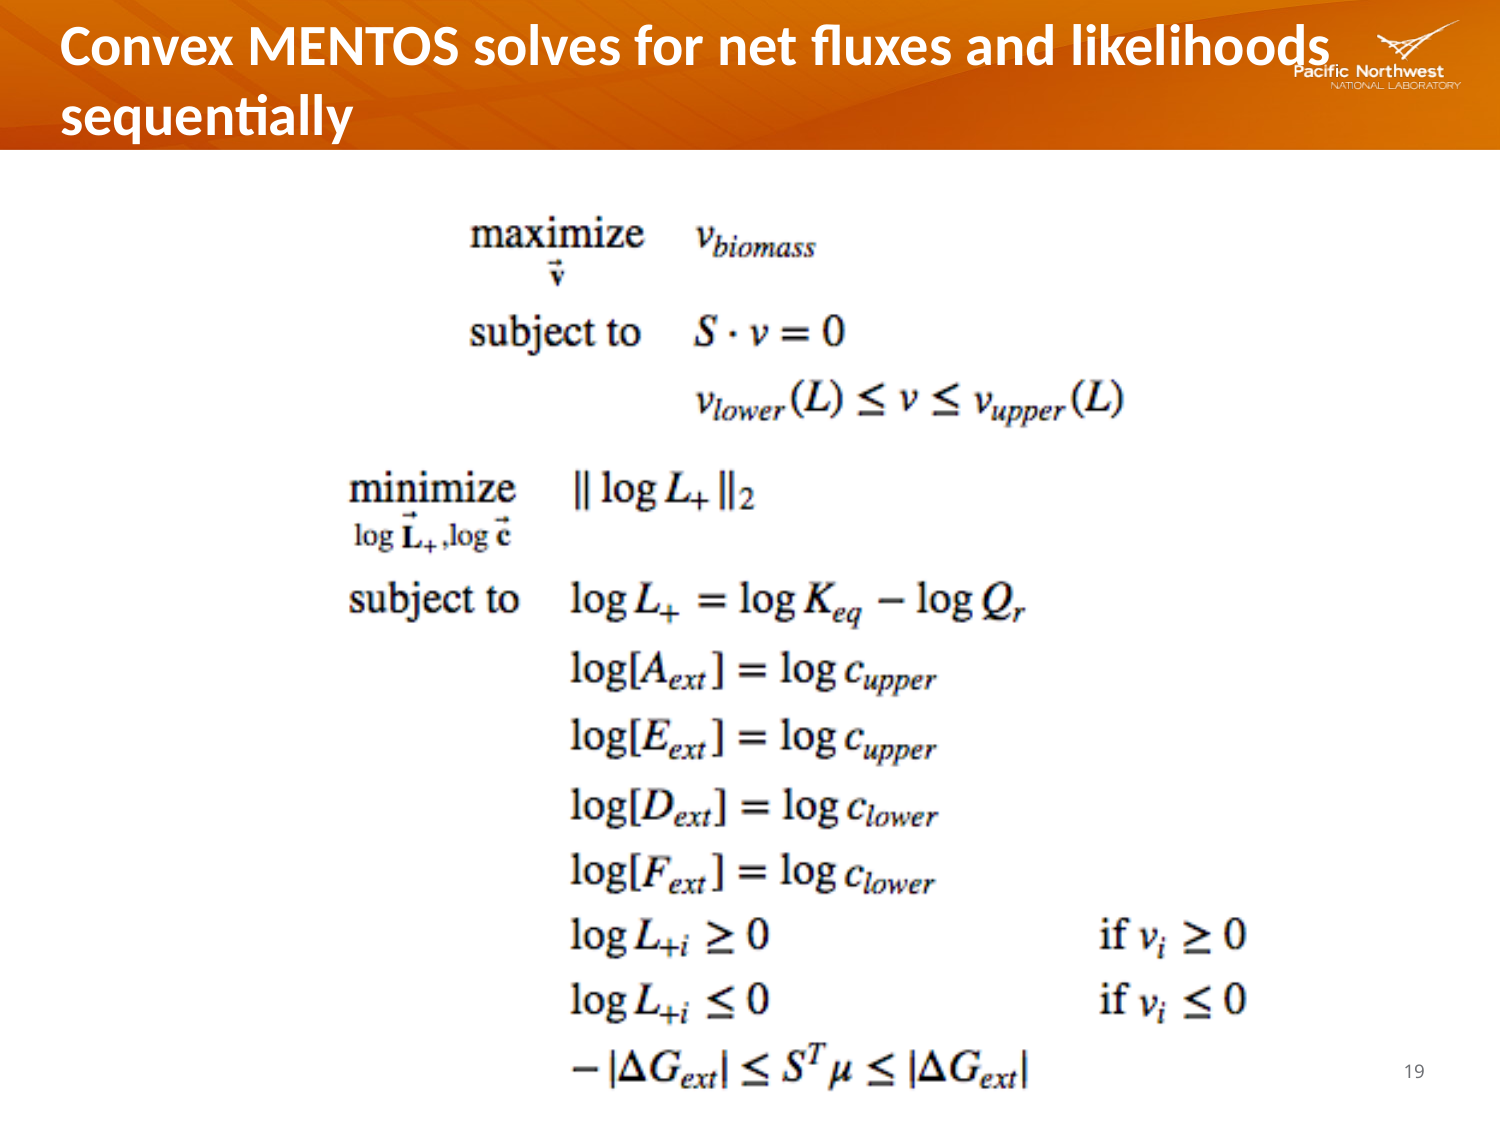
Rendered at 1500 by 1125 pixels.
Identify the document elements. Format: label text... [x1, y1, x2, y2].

title Convex MENTOS solves for net fluxes and likelihoods sequentially [60, 7, 1439, 149]
picture [0, 0, 1500, 149]
picture [239, 188, 1319, 1113]
slide_number 19 [1324, 1042, 1425, 1103]
